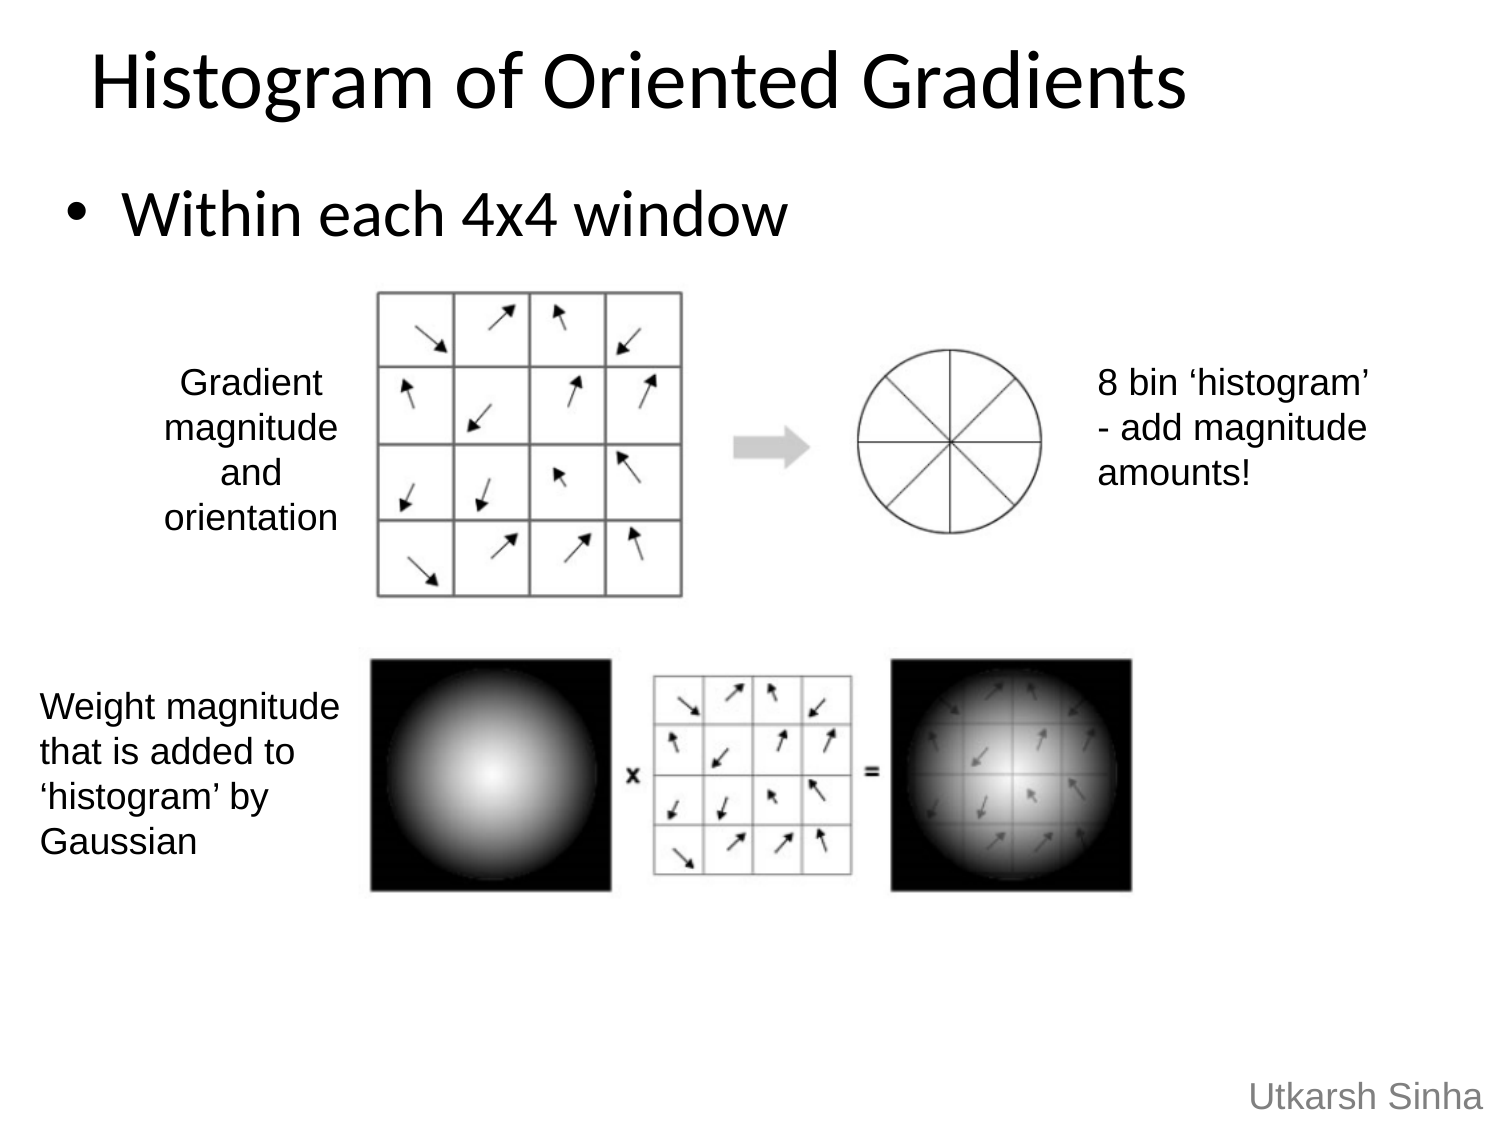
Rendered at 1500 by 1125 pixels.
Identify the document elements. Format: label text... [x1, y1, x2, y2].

text_box Utkarsh Sinha [1233, 1064, 1499, 1125]
text_box 8 bin ‘histogram’ - add magnitude amounts! [1082, 350, 1404, 501]
picture [356, 646, 1144, 902]
text_box Weight magnitude that is added to ‘histogram’ by Gaussian [24, 674, 350, 870]
text_box Gradient magnitude and orientation [142, 350, 350, 546]
list Within each 4x4 window [49, 162, 1463, 1006]
picture [355, 262, 1065, 634]
title Histogram of Oriented Gradients [74, 0, 1426, 151]
